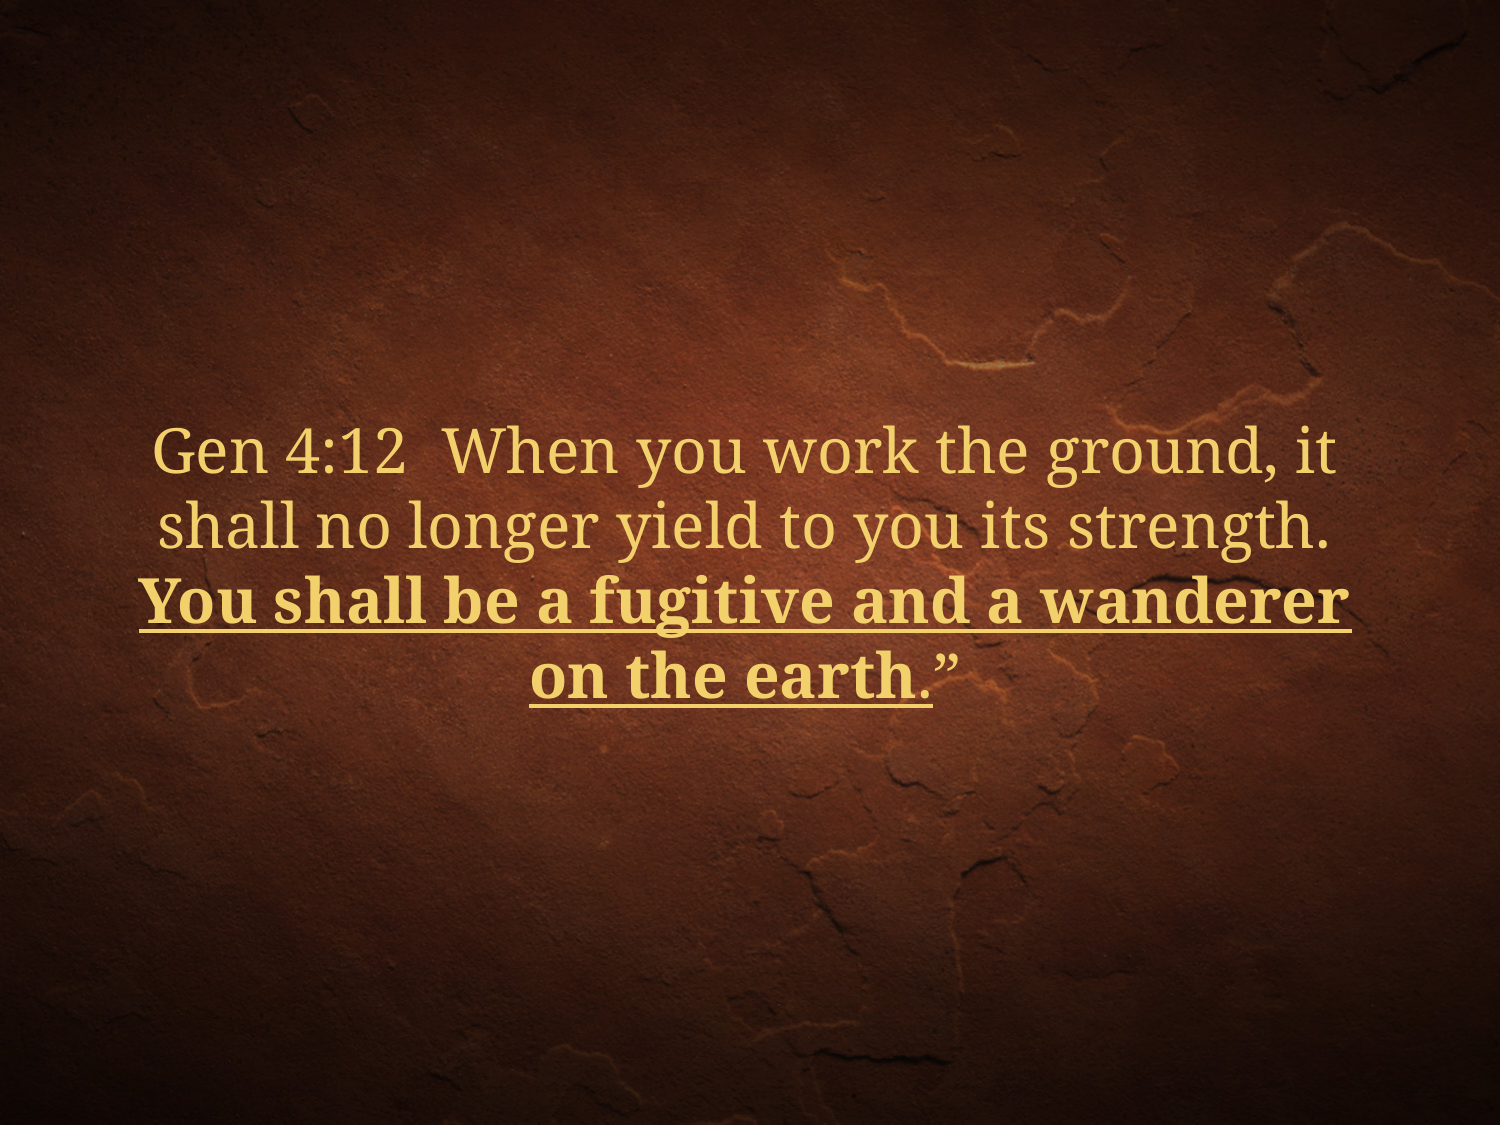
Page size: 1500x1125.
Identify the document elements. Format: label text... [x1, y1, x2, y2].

list Gen 4:12 When you work the ground, it shall no longer yield to you its strength. You shall be a fugitive and a wanderer on the earth.” [90, 173, 1400, 950]
picture [0, 0, 1500, 1125]
